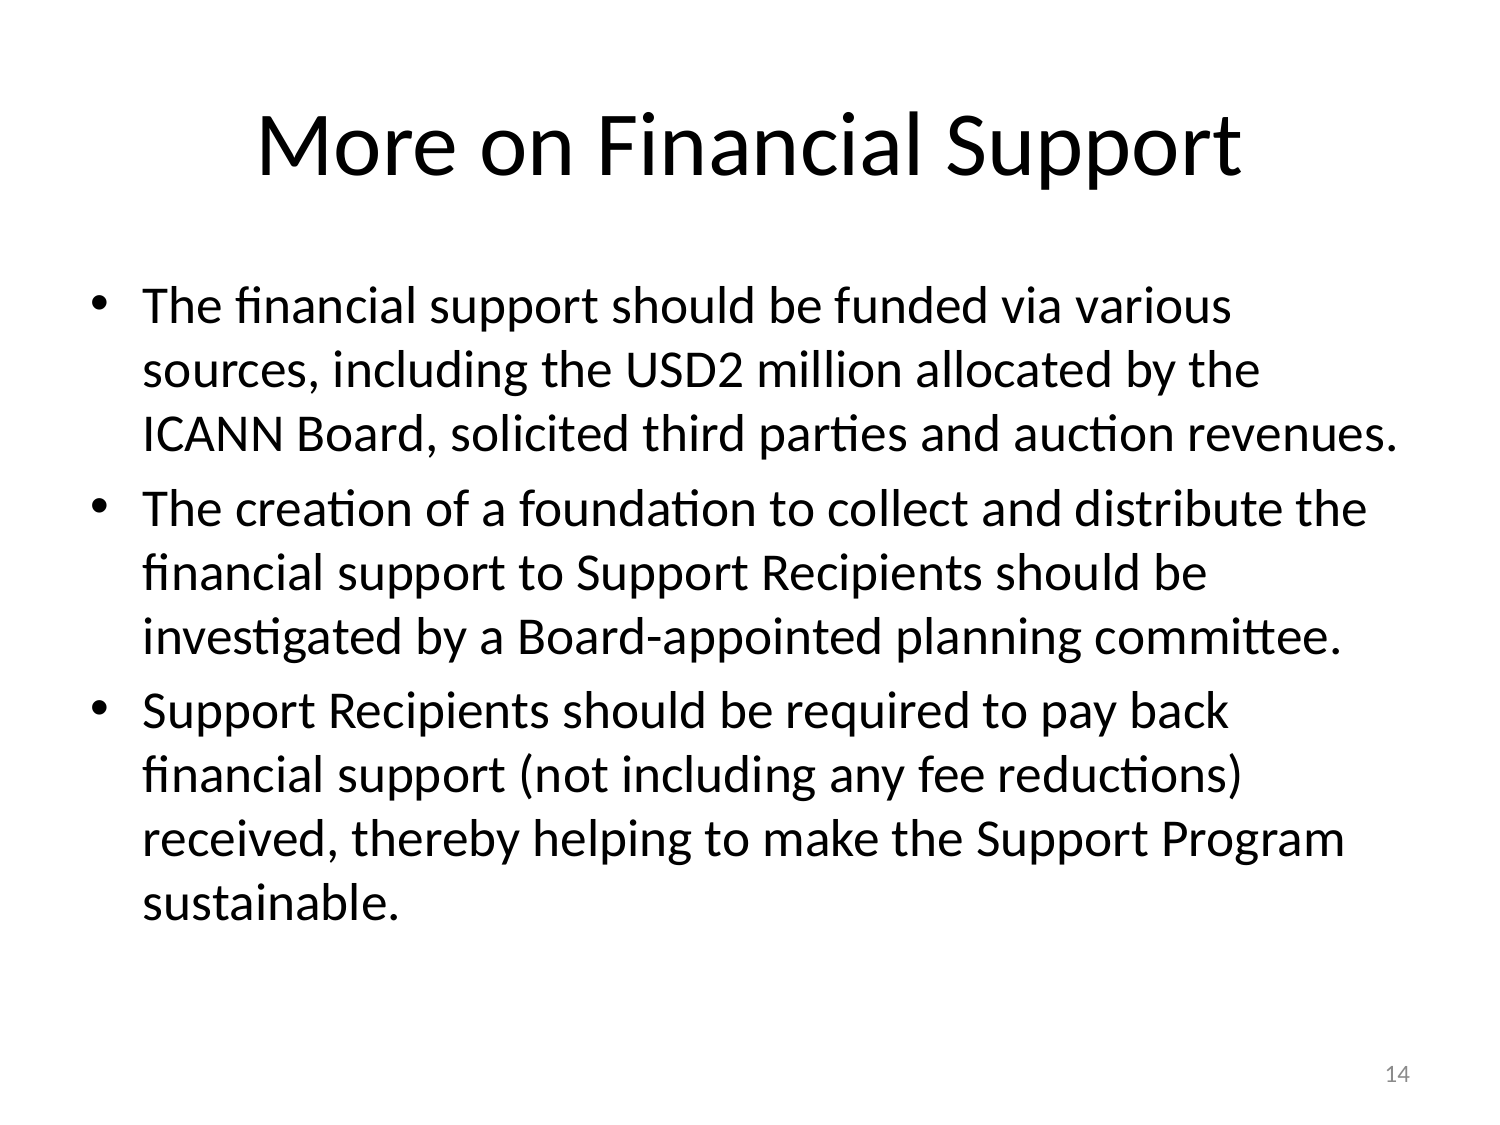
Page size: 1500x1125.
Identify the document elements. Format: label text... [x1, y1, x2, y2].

list The financial support should be funded via various sources, including the USD2 million allocated by the ICANN Board, solicited third parties and auction revenues. The creation of a foundation to collect and distribute the financial support to Support Recipients should be investigated by a Board-appointed planning committee. Support Recipients should be required to pay back financial support (not including any fee reductions) received, thereby helping to make the Support Program sustainable. [75, 262, 1425, 1005]
title More on Financial Support [75, 45, 1425, 233]
slide_number 14 [1074, 1042, 1425, 1103]
